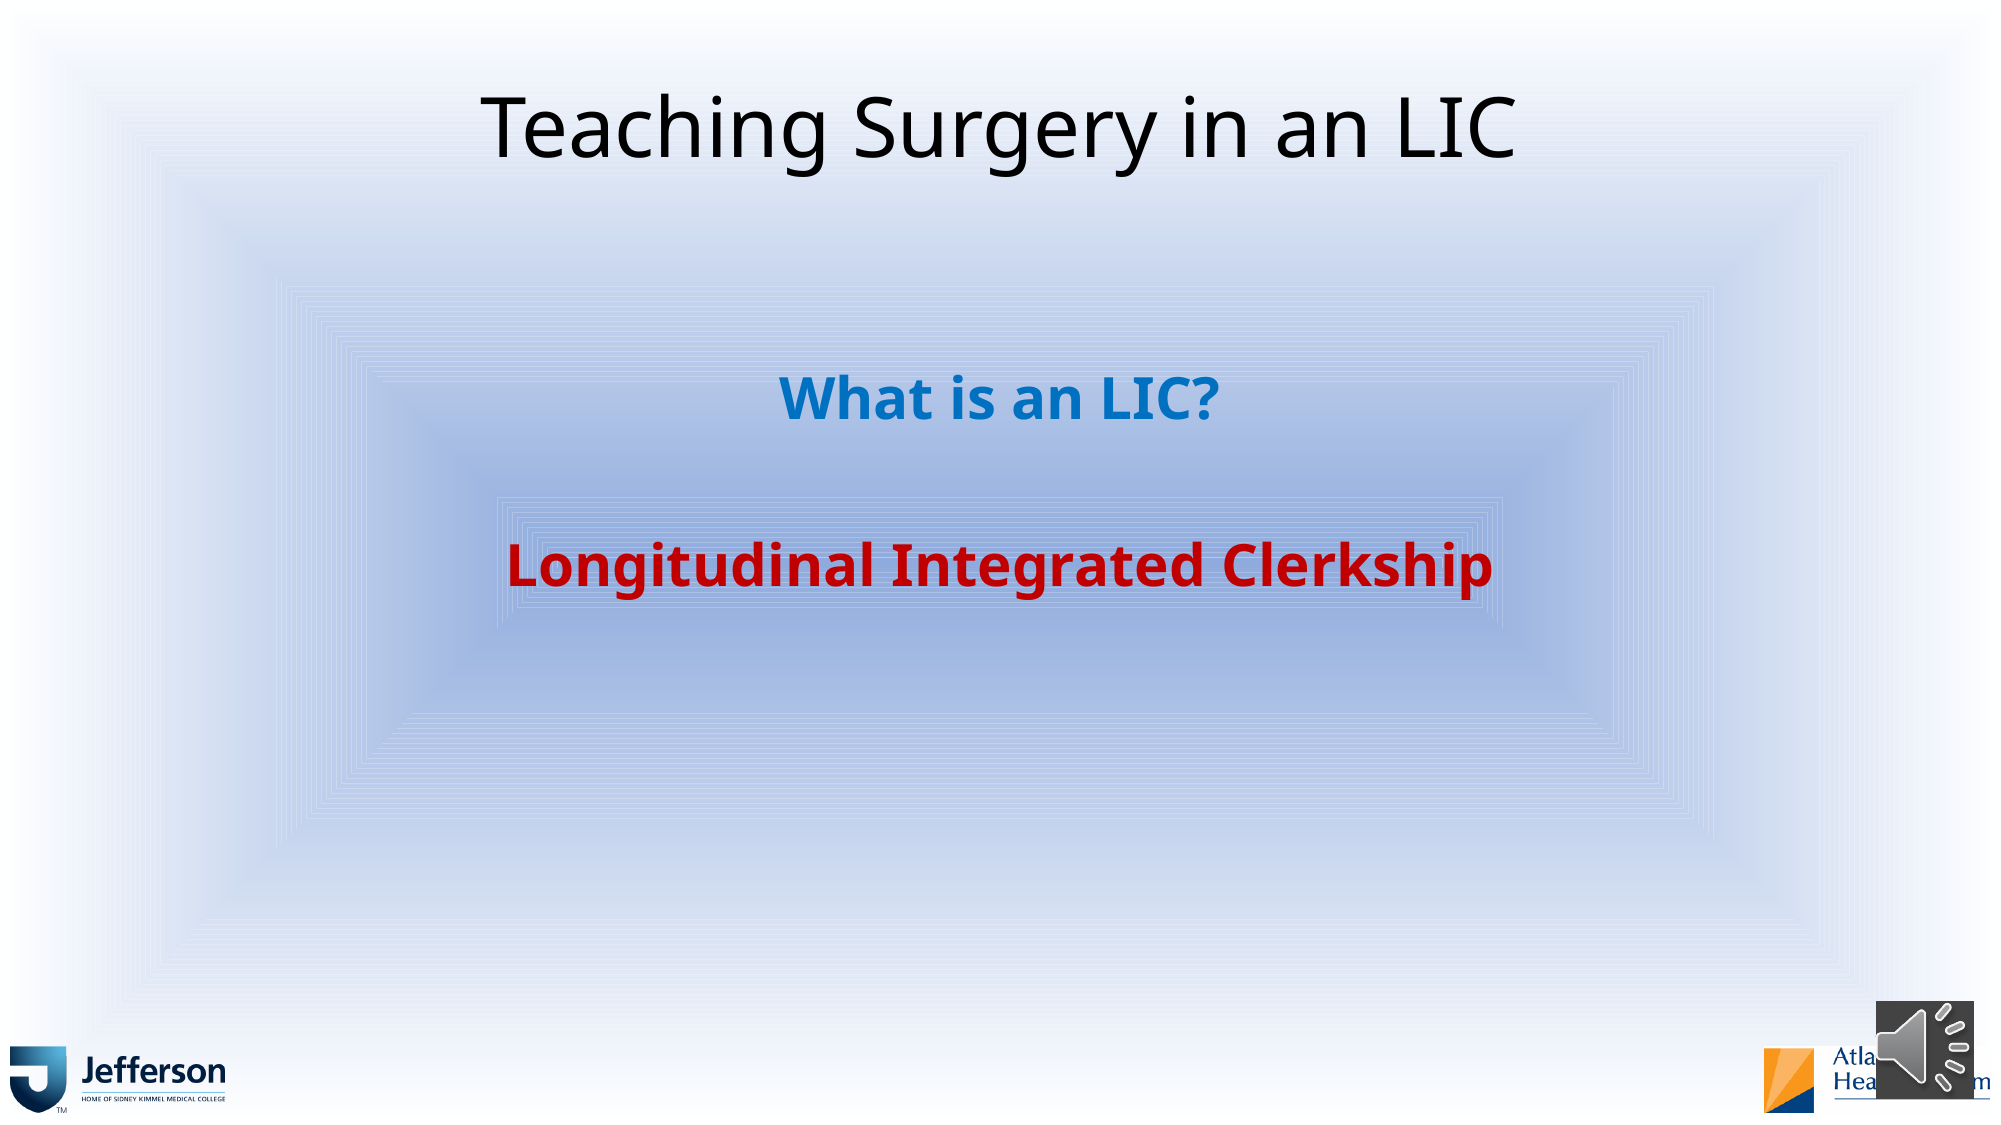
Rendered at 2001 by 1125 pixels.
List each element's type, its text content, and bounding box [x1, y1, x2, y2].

subtitle What is an LIC? Longitudinal Integrated Clerkship [249, 361, 1750, 816]
title Teaching Surgery in an LIC [249, 65, 1750, 183]
picture [10, 1046, 225, 1113]
picture [1764, 999, 1990, 1113]
